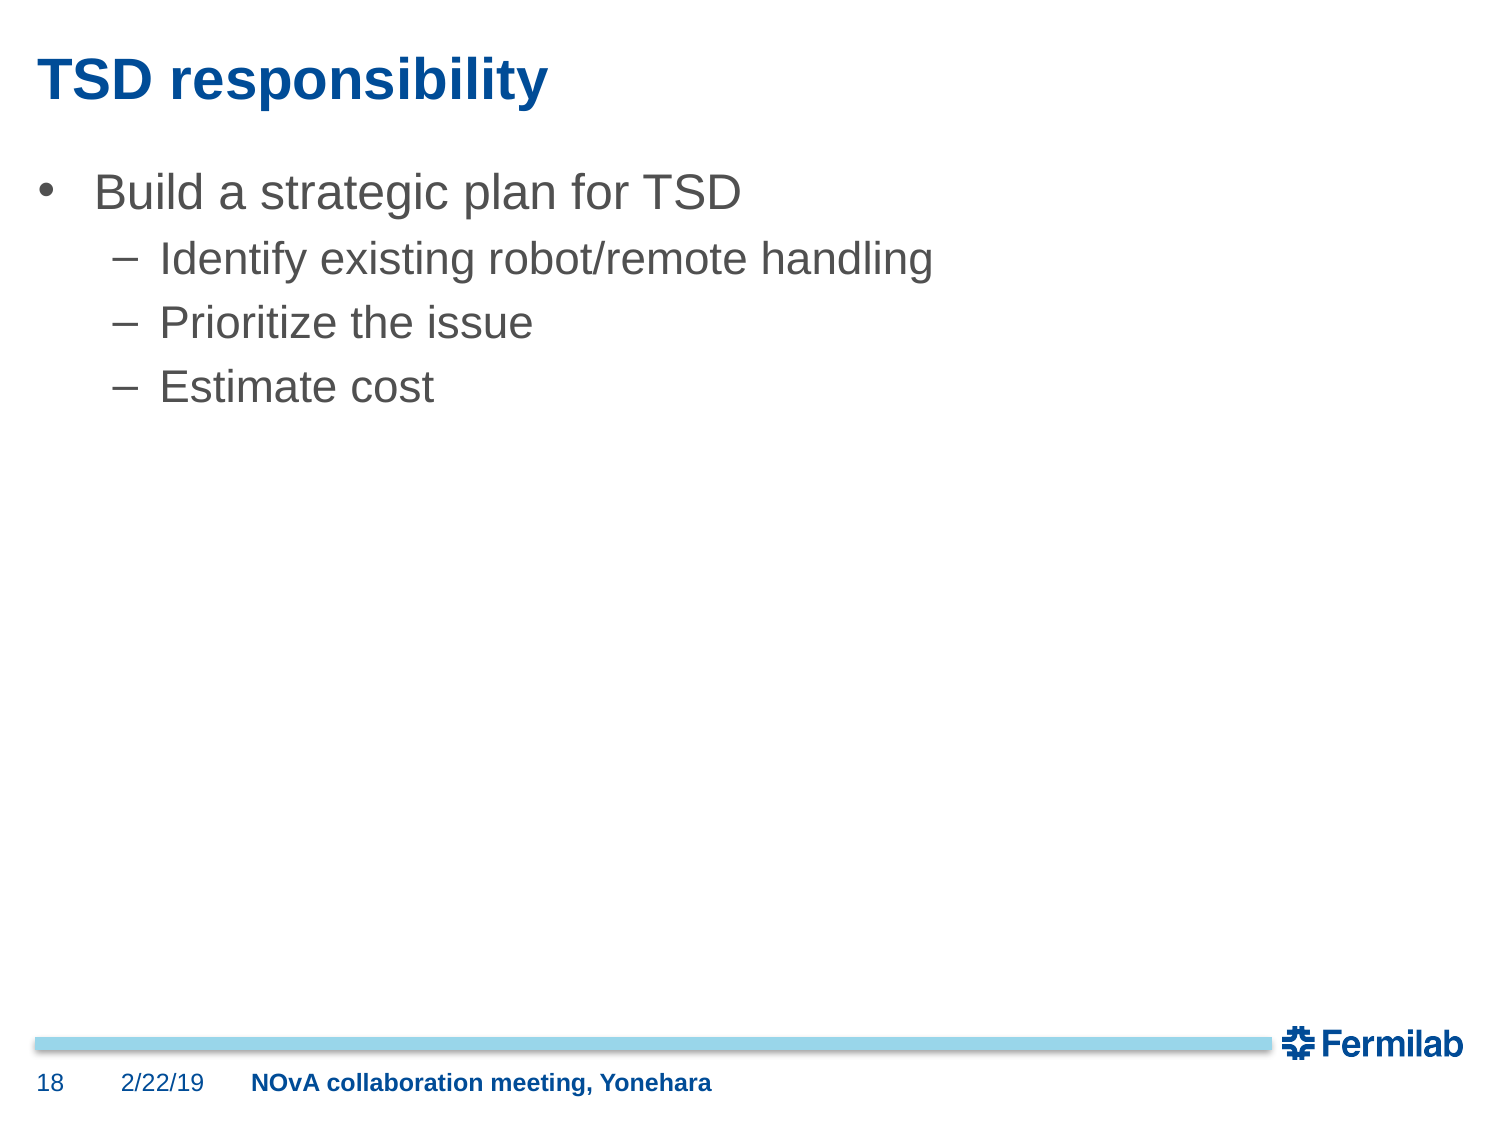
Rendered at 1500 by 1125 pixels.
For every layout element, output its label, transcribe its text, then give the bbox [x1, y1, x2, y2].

footer NOvA collaboration meeting, Yonehara [251, 1066, 1279, 1107]
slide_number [120, 1066, 232, 1107]
picture [1282, 1026, 1463, 1060]
list Build a strategic plan for TSD Identify existing robot/remote handling Prioritize the issue Estimate cost [37, 159, 1461, 990]
title TSD responsibility [37, 41, 1463, 112]
slide_number 18 [36, 1066, 105, 1106]
